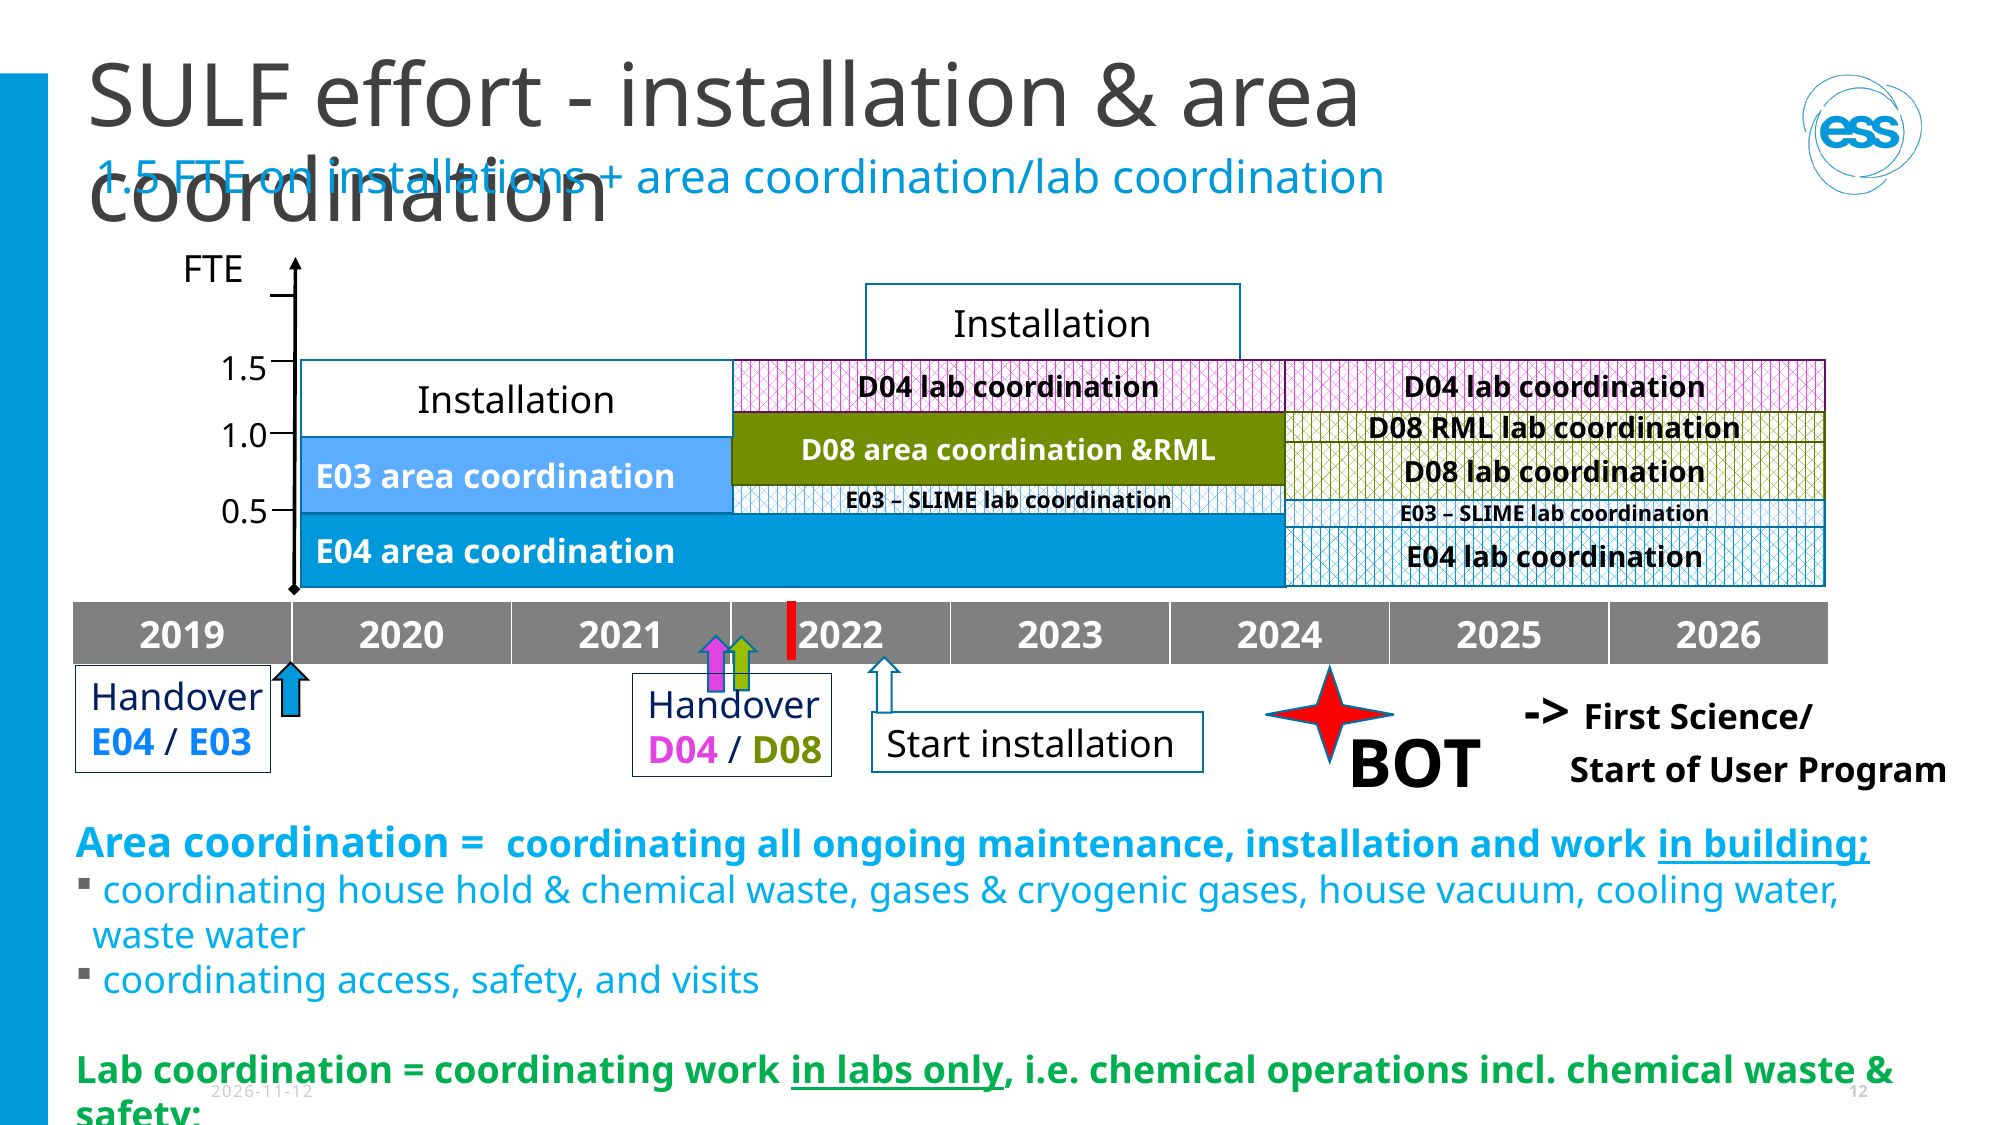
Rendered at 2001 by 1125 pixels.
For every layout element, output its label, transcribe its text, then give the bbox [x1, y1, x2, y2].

list Area coordination = coordinating all ongoing maintenance, installation and work in building; coordinating house hold & chemical waste, gases & cryogenic gases, house vacuum, cooling water, waste water coordinating access, safety, and visits Lab coordination = coordinating work in labs only, i.e. chemical operations incl. chemical waste & safety; [75, 808, 1952, 1061]
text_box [1265, 667, 1998, 842]
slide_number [196, 1062, 333, 1123]
table_header 2024 [1171, 602, 1389, 664]
text_box Handover D04 / D08 [632, 673, 832, 777]
text_box Start installation [871, 711, 1204, 773]
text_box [169, 237, 1825, 590]
table_header 2023 [951, 602, 1169, 664]
title SULF effort - installation & area coordination [72, 43, 1794, 152]
list 1.5 FTE on installations + area coordination/lab coordination [80, 144, 1617, 228]
text_box [867, 655, 902, 714]
table_header 2026 [1610, 602, 1828, 664]
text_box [75, 635, 757, 773]
table_header 2025 [1390, 602, 1608, 664]
slide_number 12 [1432, 1062, 1883, 1123]
table_header 2021 [512, 602, 730, 635]
table_header 2022 [732, 602, 950, 664]
table_header 2020 [293, 602, 511, 635]
table_header 2019 [73, 602, 291, 664]
